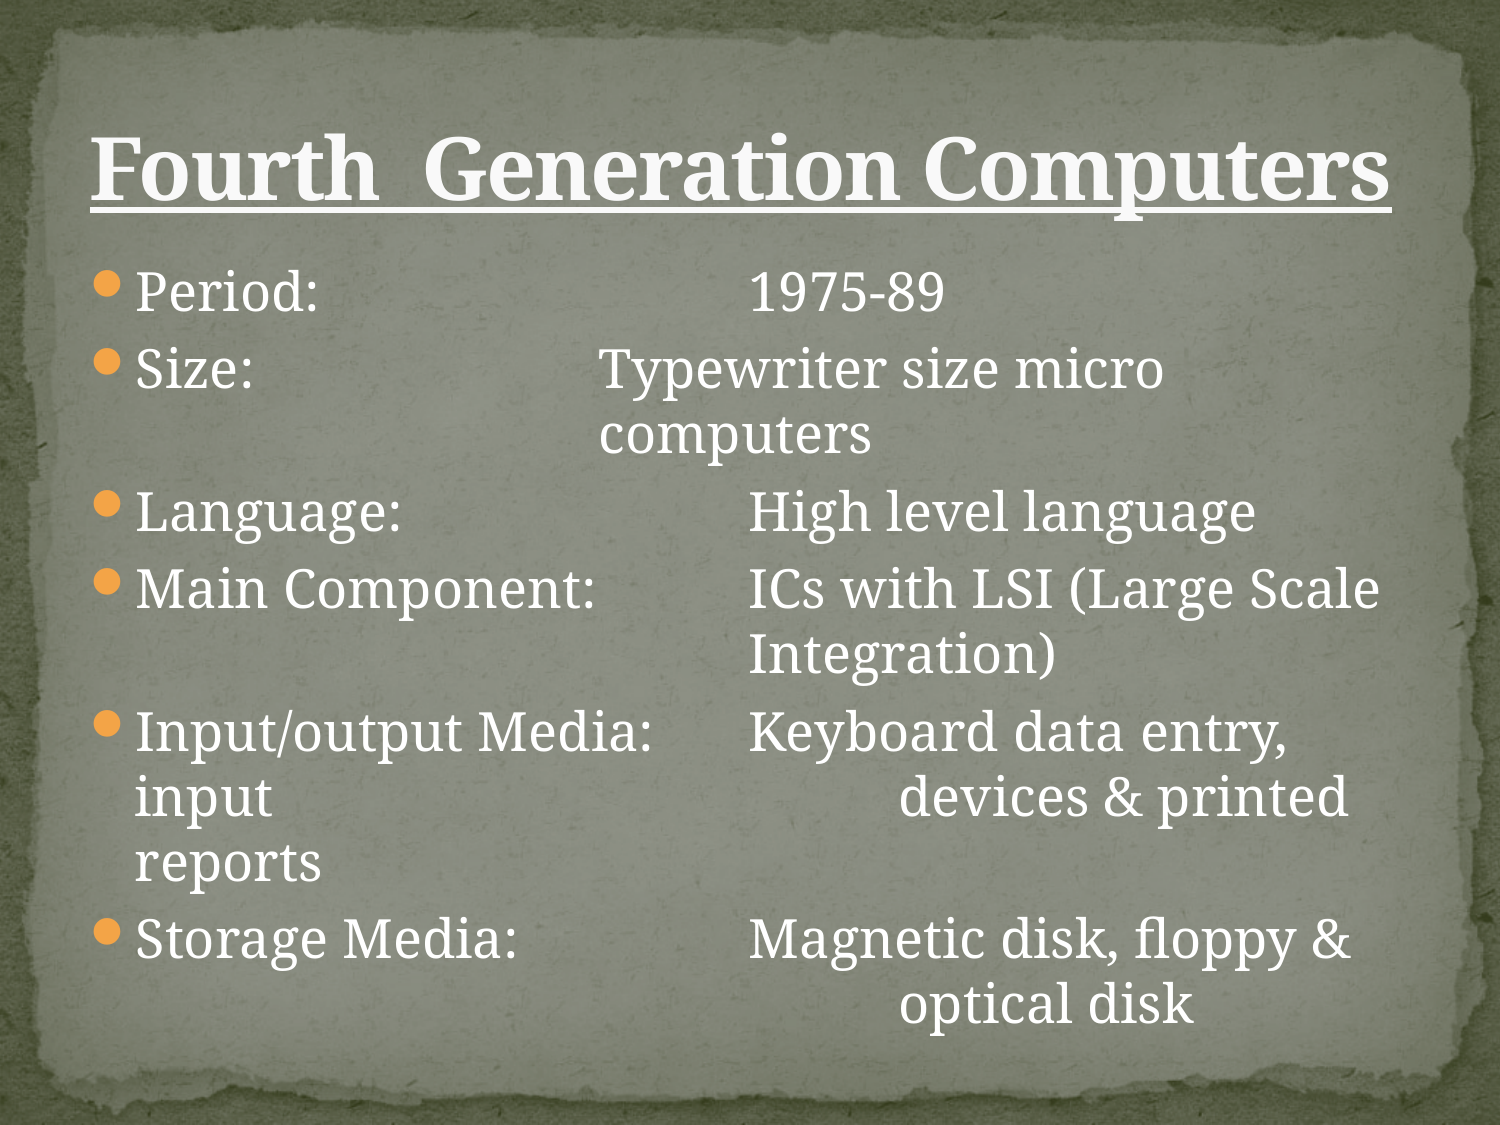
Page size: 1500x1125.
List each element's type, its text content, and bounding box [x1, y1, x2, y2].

list Period: 1975-89 Size: Typewriter size micro computers Language: High level language Main Component: ICs with LSI (Large Scale Integration) Input/output Media: Keyboard data entry, input devices & printed reports Storage Media: Magnetic disk, floppy & optical disk [75, 249, 1425, 1000]
title Fourth Generation Computers [74, 24, 1425, 225]
